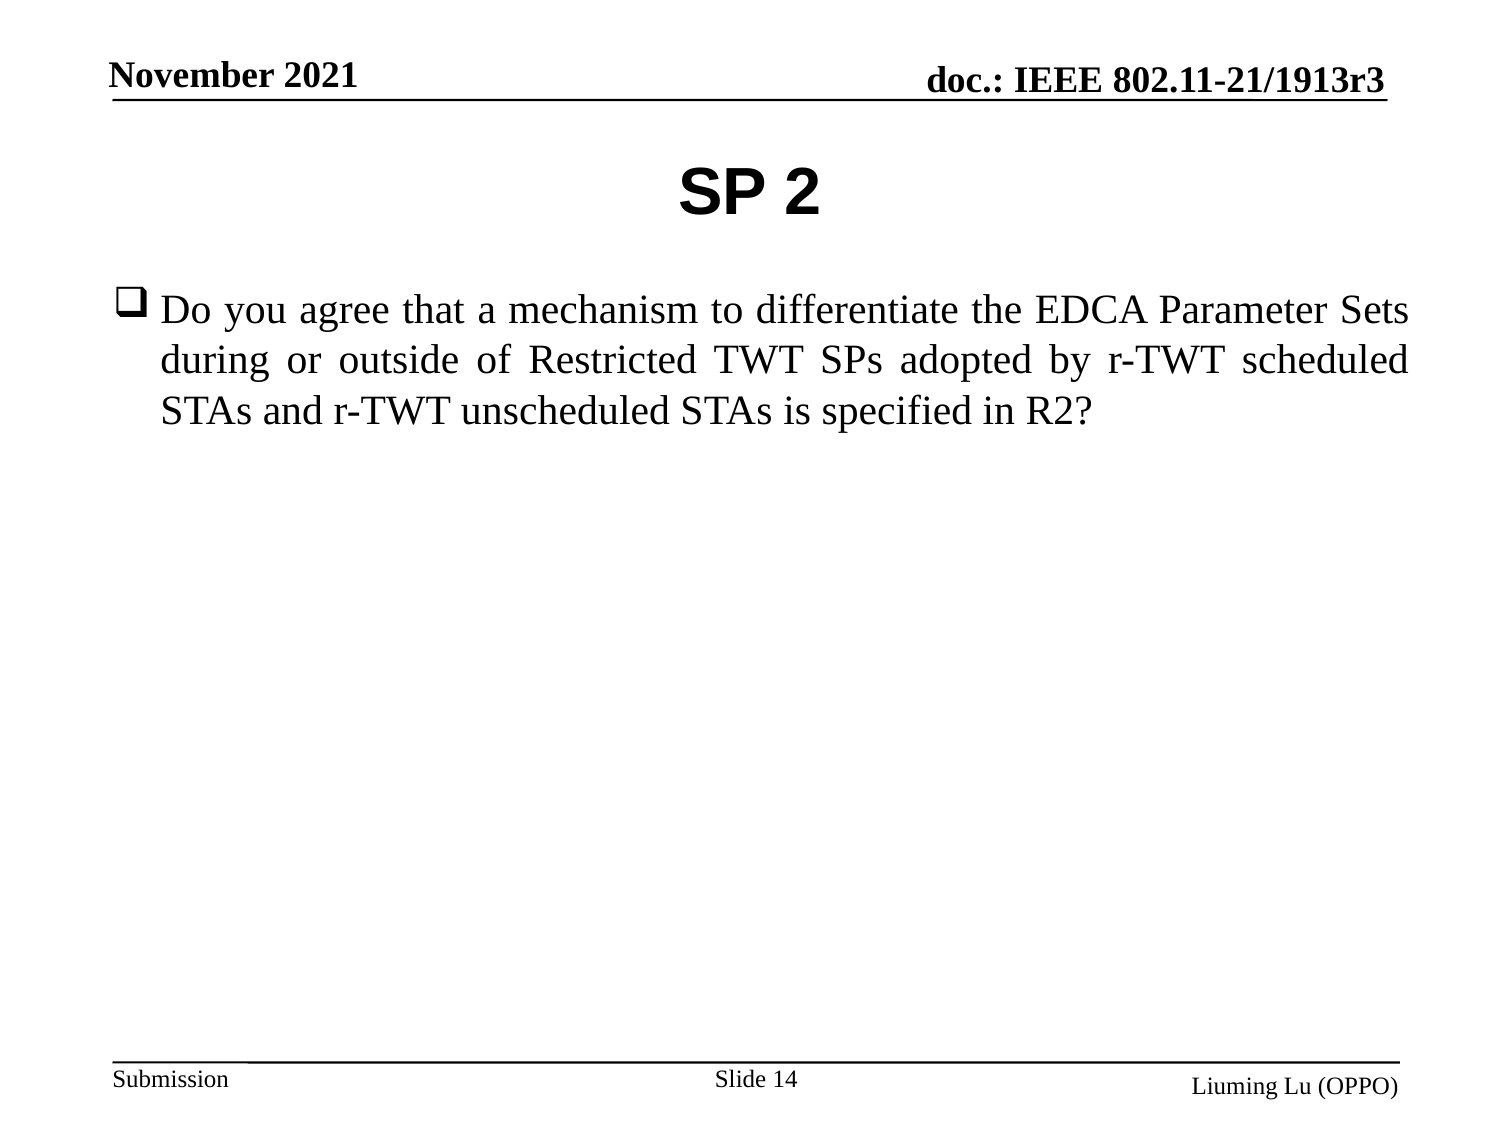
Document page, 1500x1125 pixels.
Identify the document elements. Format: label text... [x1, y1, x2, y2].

text_box Do you agree that a mechanism to differentiate the EDCA Parameter Sets during or outside of Restricted TWT SPs adopted by r-TWT scheduled STAs and r-TWT unscheduled STAs is specified in R2? [98, 274, 1425, 590]
slide_number Slide 14 [712, 1061, 800, 1093]
text_box Liuming Lu (OPPO) [1176, 1062, 1414, 1107]
title SP 2 [112, 112, 1388, 263]
